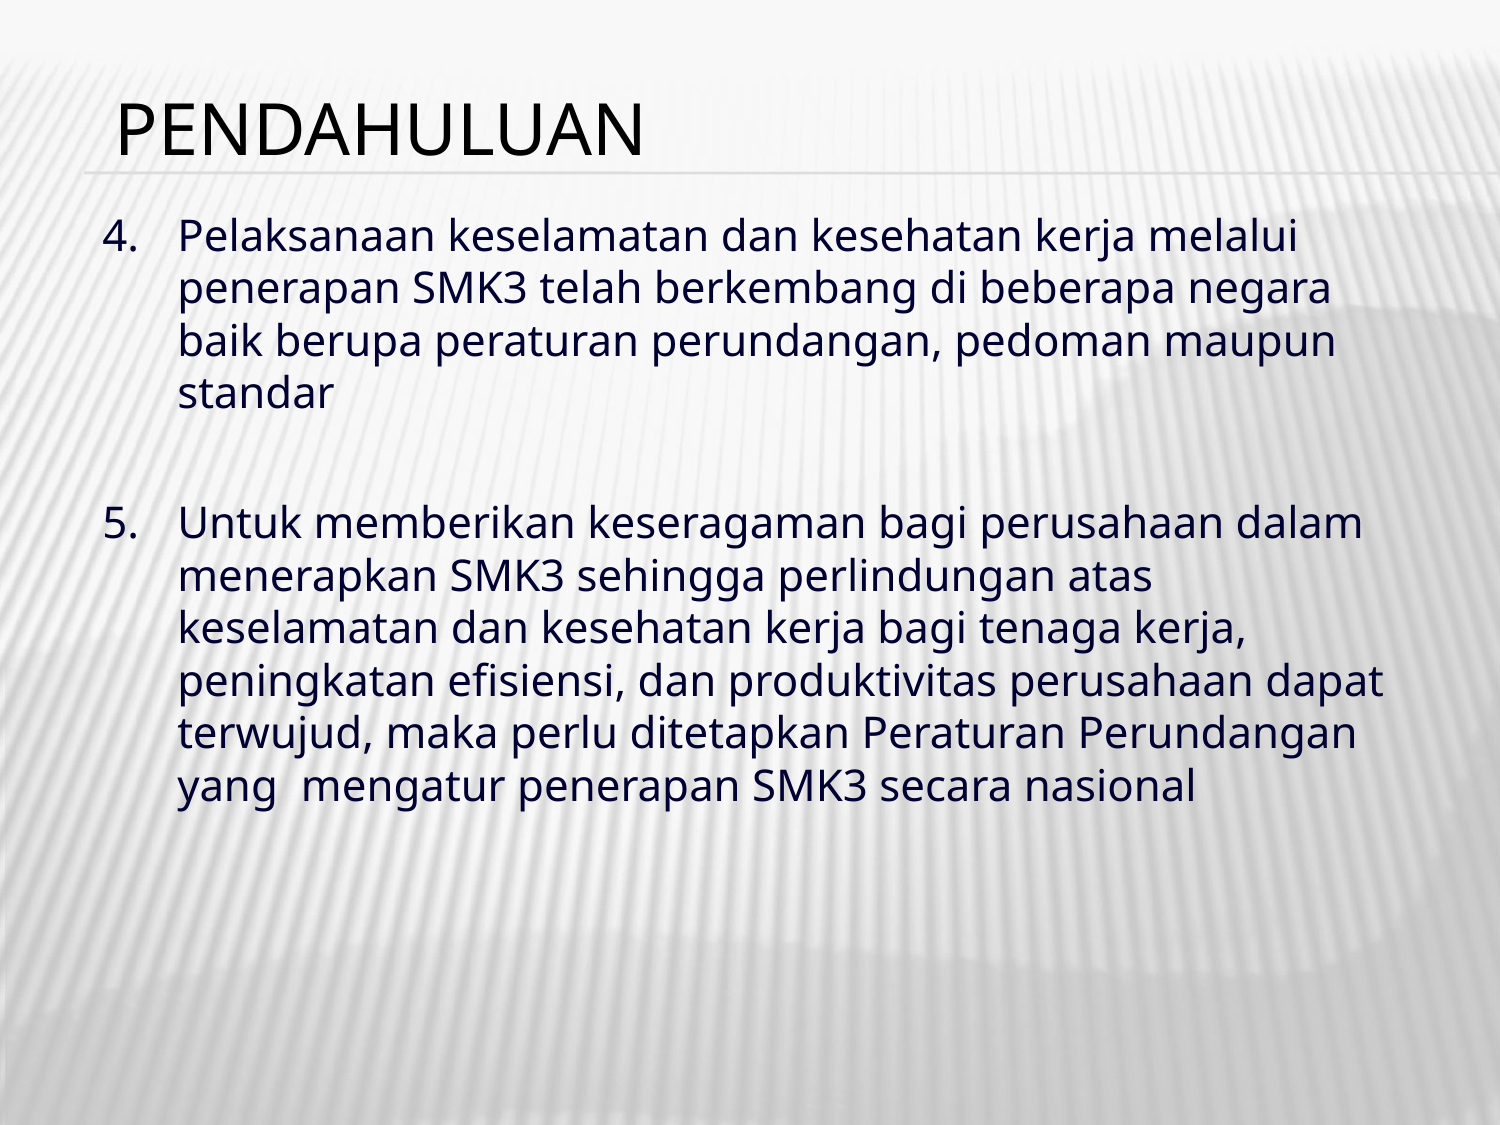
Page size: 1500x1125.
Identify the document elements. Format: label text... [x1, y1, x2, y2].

title PENDAHULUAN [99, 75, 1313, 178]
list 4. Pelaksanaan keselamatan dan kesehatan kerja melalui penerapan SMK3 telah berkembang di beberapa negara baik berupa peraturan perundangan, pedoman maupun standar 5. Untuk memberikan keseragaman bagi perusahaan dalam menerapkan SMK3 sehingga perlindungan atas keselamatan dan kesehatan kerja bagi tenaga kerja, peningkatan efisiensi, dan produktivitas perusahaan dapat terwujud, maka perlu ditetapkan Peraturan Perundangan yang mengatur penerapan SMK3 secara nasional [87, 200, 1438, 1075]
